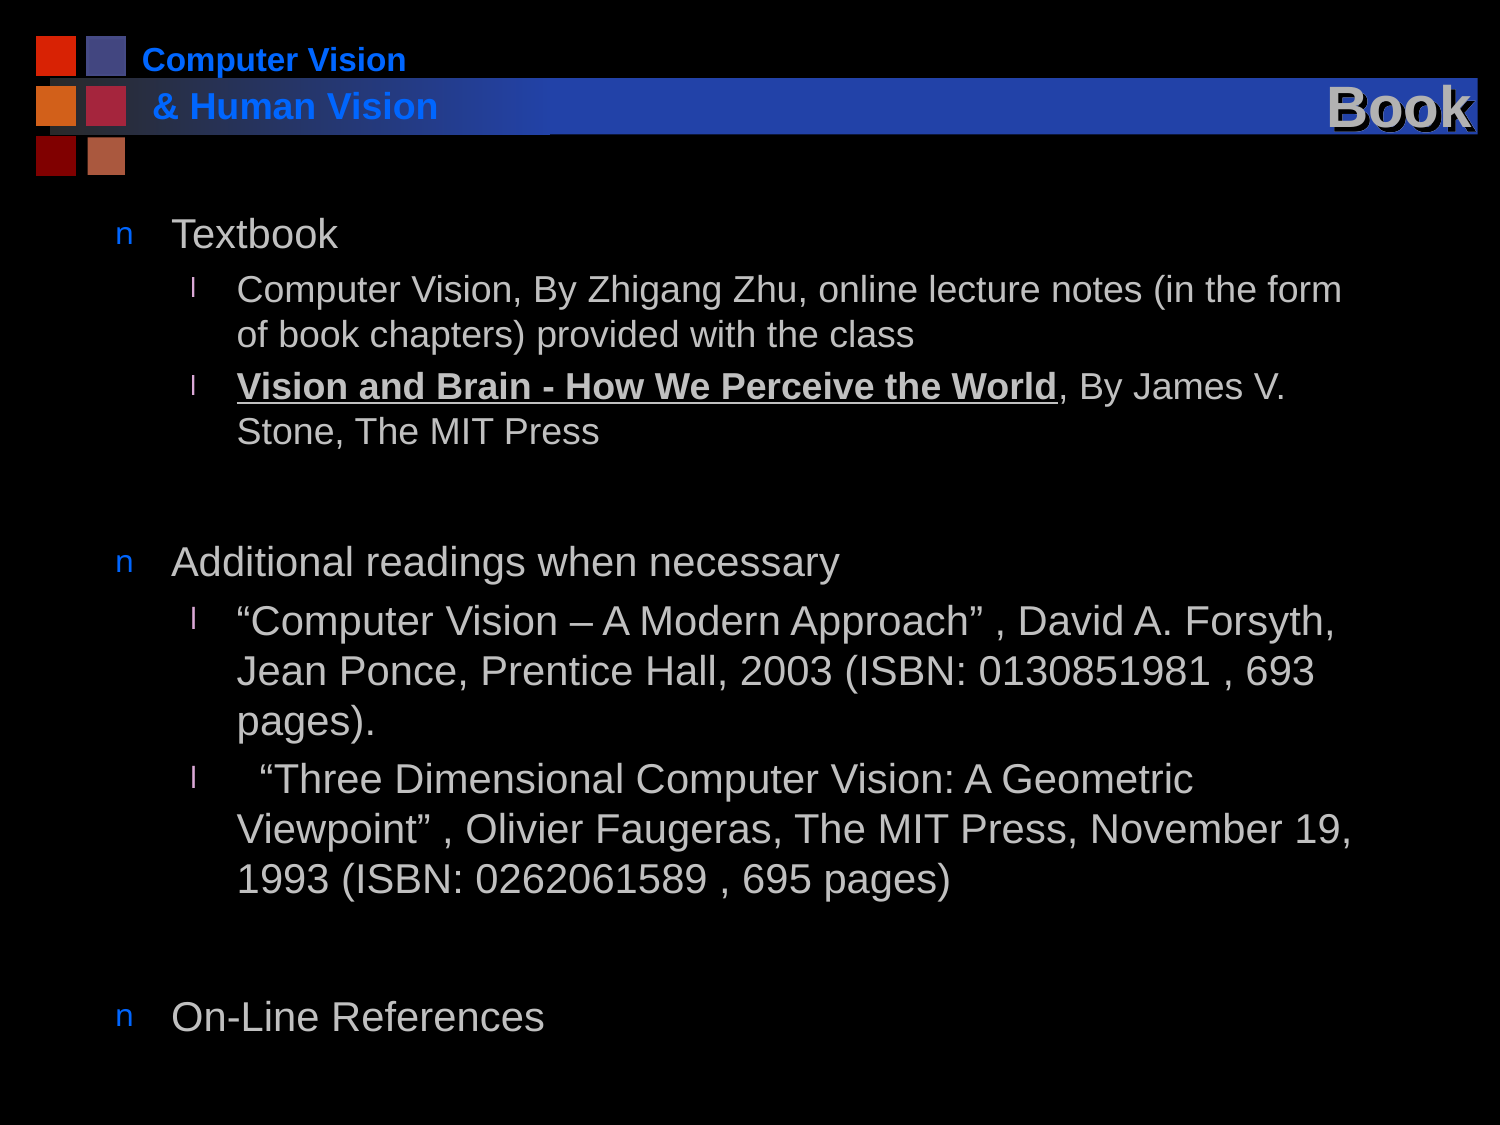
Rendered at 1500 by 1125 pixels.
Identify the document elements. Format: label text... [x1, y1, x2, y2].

title Book [1297, 46, 1500, 148]
list Textbook Computer Vision, By Zhigang Zhu, online lecture notes (in the form of book chapters) provided with the class Vision and Brain - How We Perceive the World, By James V. Stone, The MIT Press Additional readings when necessary “Computer Vision – A Modern Approach” , David A. Forsyth, Jean Ponce, Prentice Hall, 2003 (ISBN: 0130851981 , 693 pages). “Three Dimensional Computer Vision: A Geometric Viewpoint” , Olivier Faugeras, The MIT Press, November 19, 1993 (ISBN: 0262061589 , 695 pages) On-Line References [99, 199, 1388, 838]
